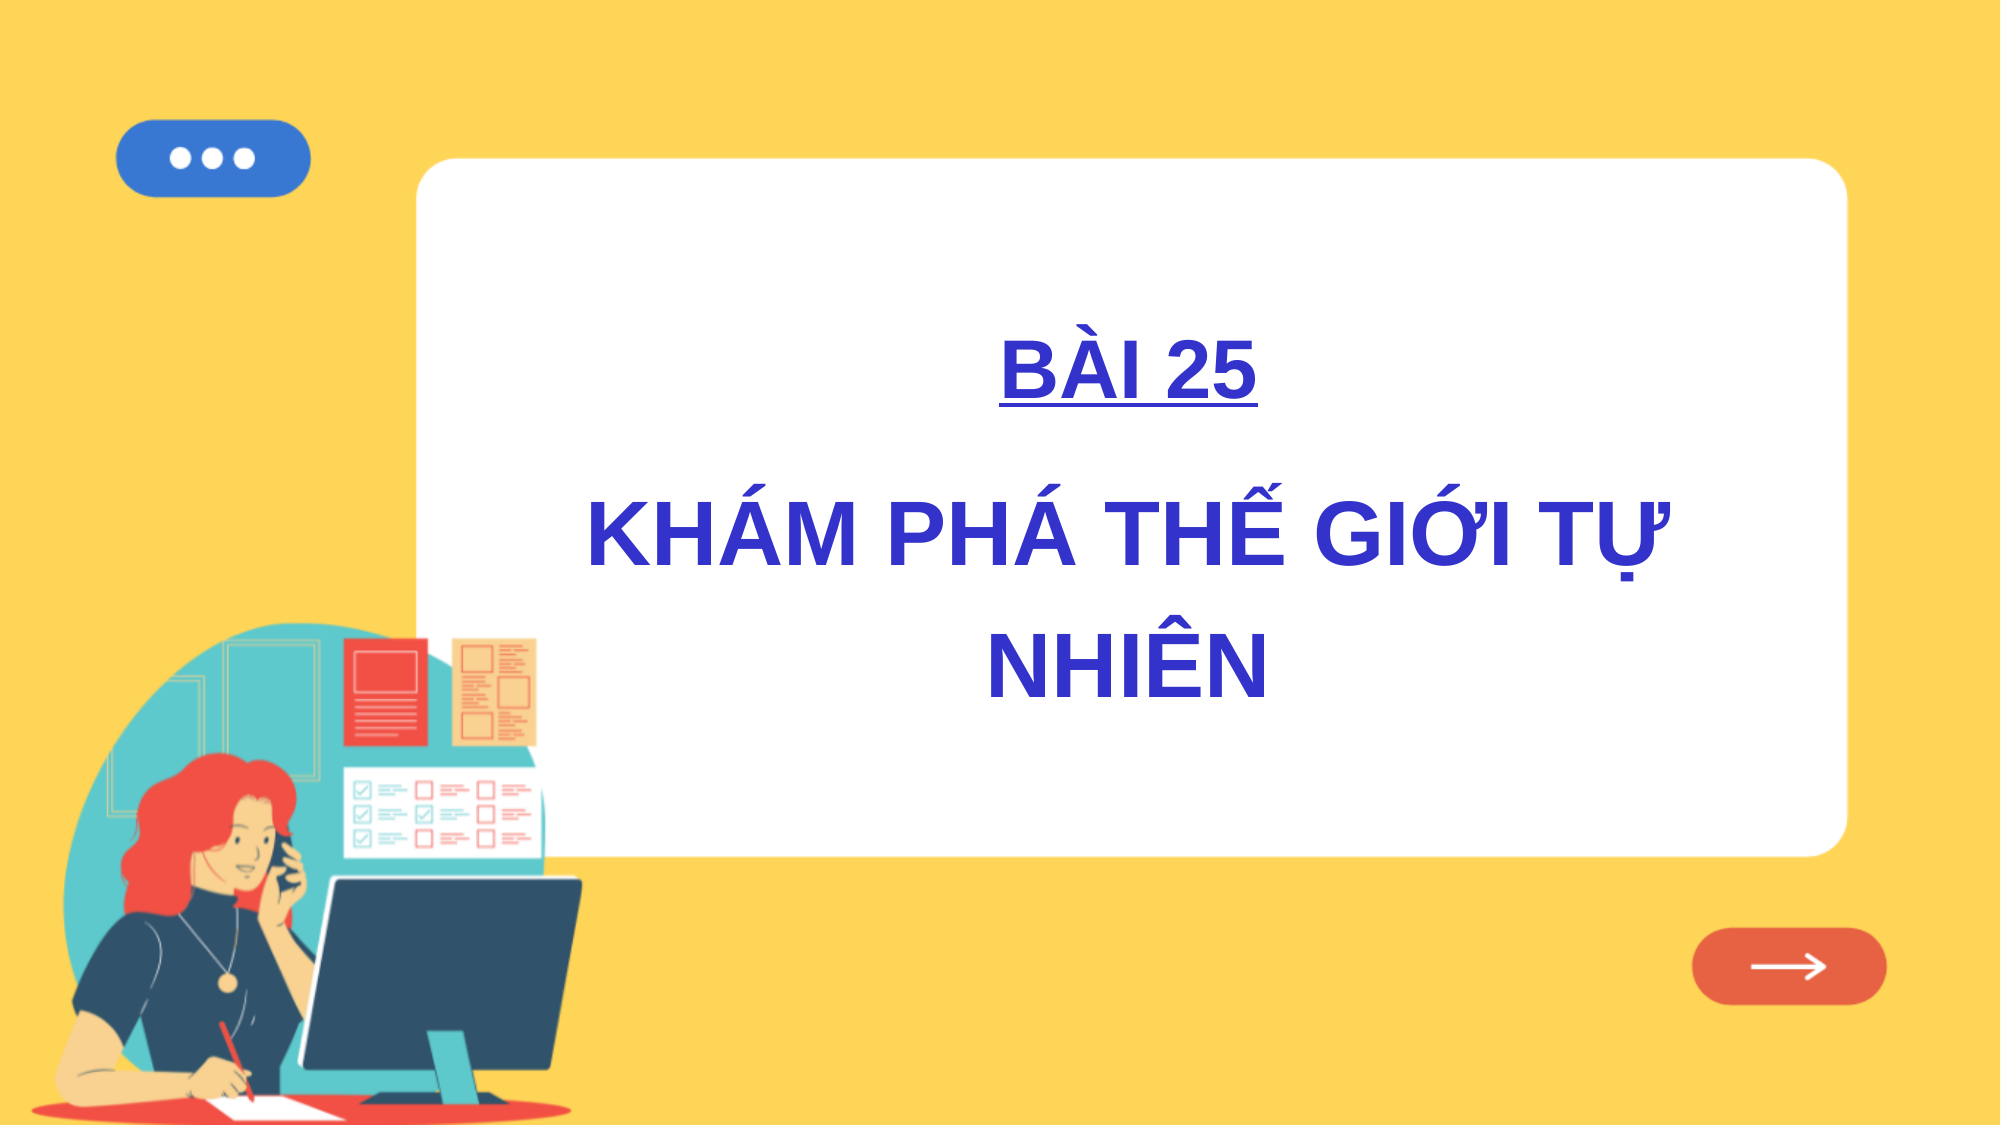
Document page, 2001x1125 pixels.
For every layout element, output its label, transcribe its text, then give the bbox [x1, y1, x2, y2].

text_box BÀI 25 KHÁM PHÁ THẾ GIỚI TỰ NHIÊN [437, 287, 1821, 724]
picture [0, 0, 2001, 1125]
